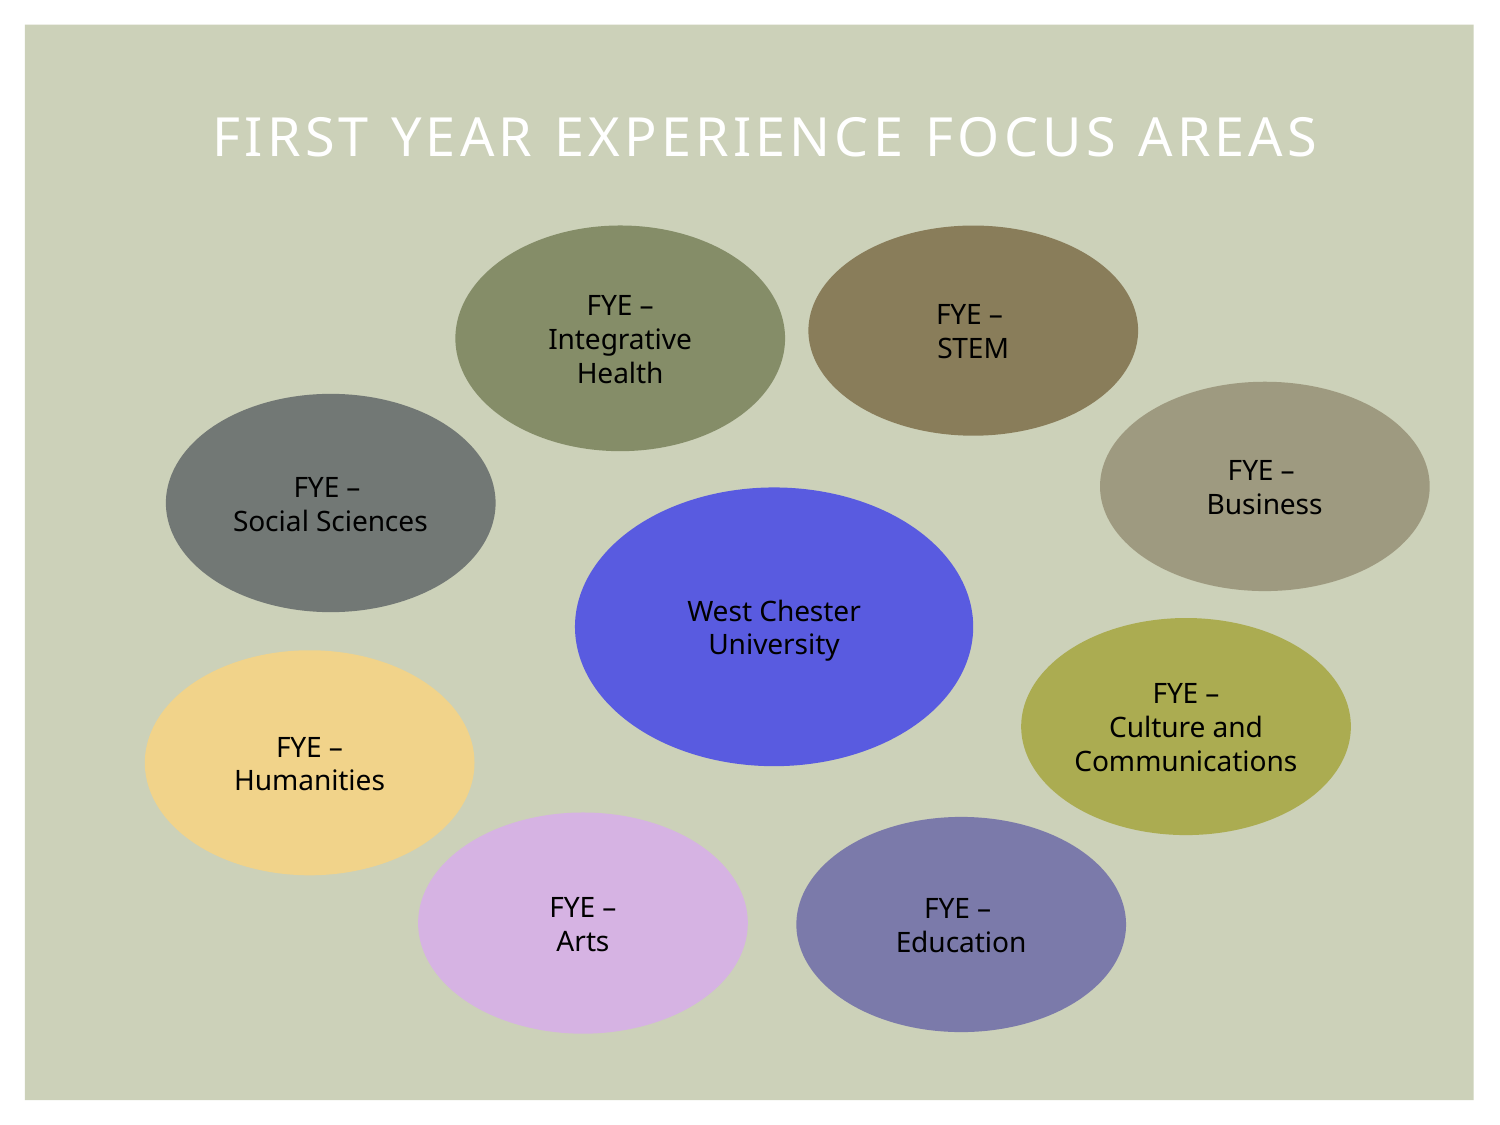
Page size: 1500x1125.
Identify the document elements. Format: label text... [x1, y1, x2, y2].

text_box FYE – Education [794, 815, 1128, 1034]
text_box FYE – Social Sciences [164, 392, 498, 614]
text_box FYE – Humanities [143, 648, 477, 877]
text_box FYE – STEM [806, 223, 1140, 438]
text_box FYE – Culture and Communications [1019, 616, 1353, 837]
text_box FYE – Business [1098, 380, 1432, 593]
title First Year experience Focus Areas [131, 73, 1401, 196]
text_box West Chester University [573, 485, 975, 768]
text_box FYE – Integrative Health [453, 223, 787, 453]
text_box FYE – Arts [416, 810, 750, 1036]
